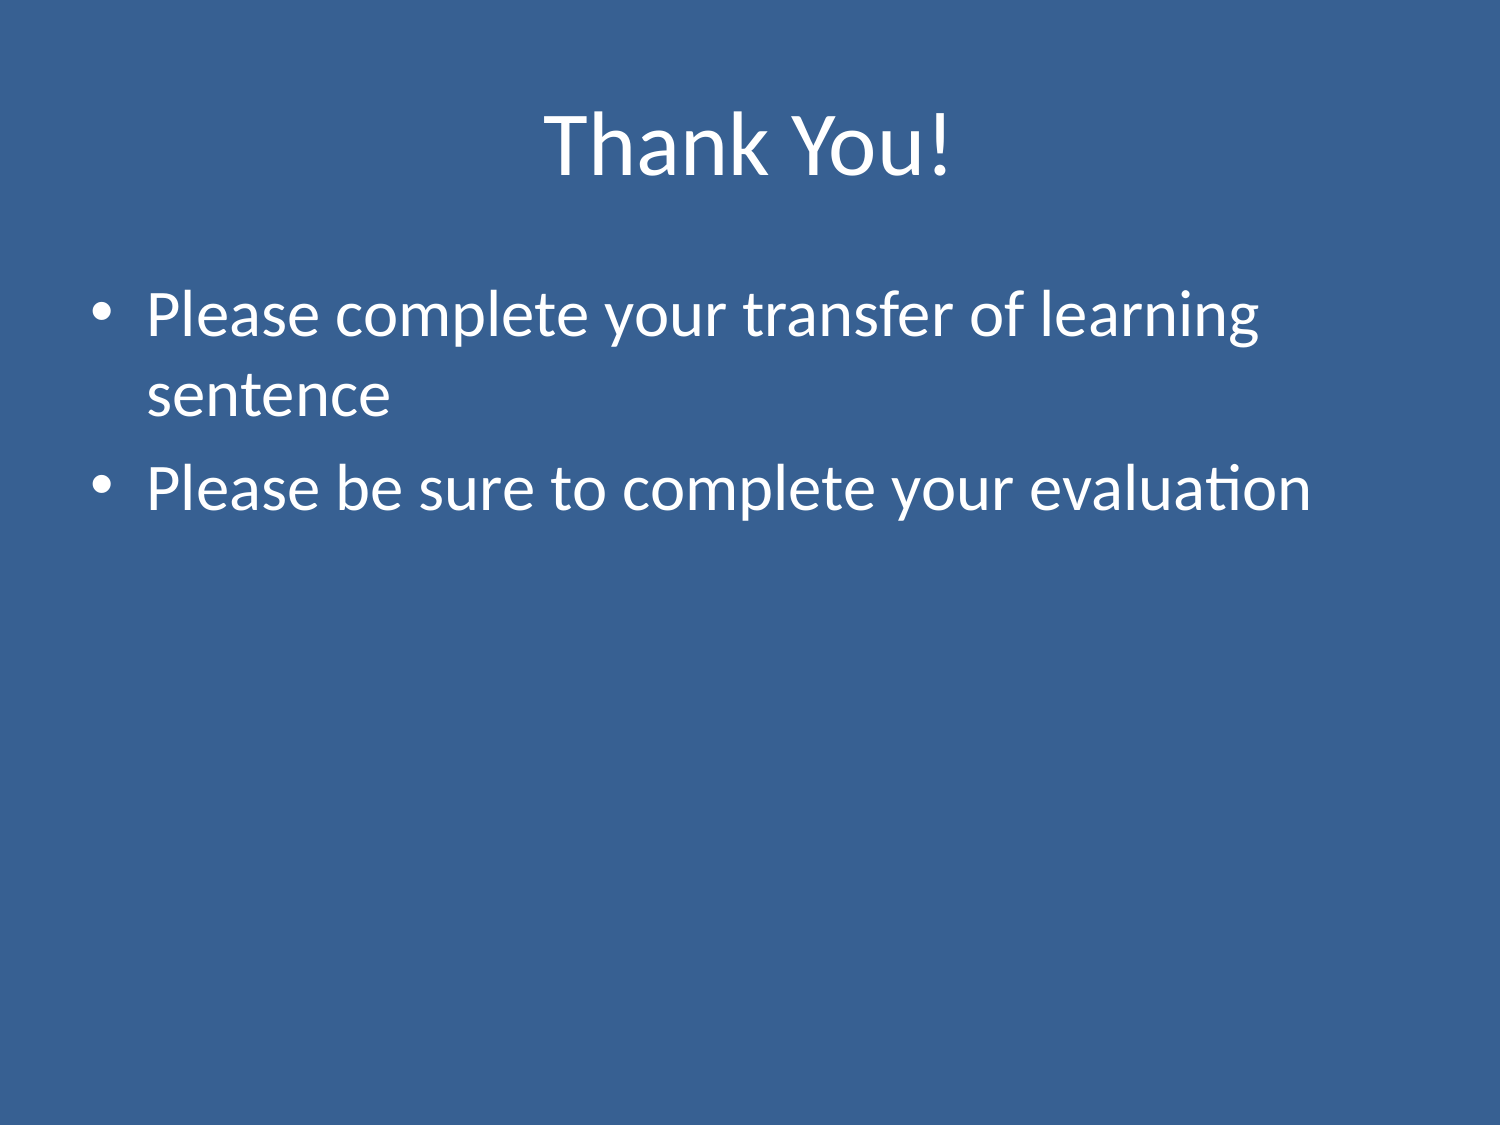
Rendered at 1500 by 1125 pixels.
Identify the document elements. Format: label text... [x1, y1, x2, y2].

list Please complete your transfer of learning sentence Please be sure to complete your evaluation [75, 262, 1425, 1005]
title Thank You! [75, 45, 1425, 233]
